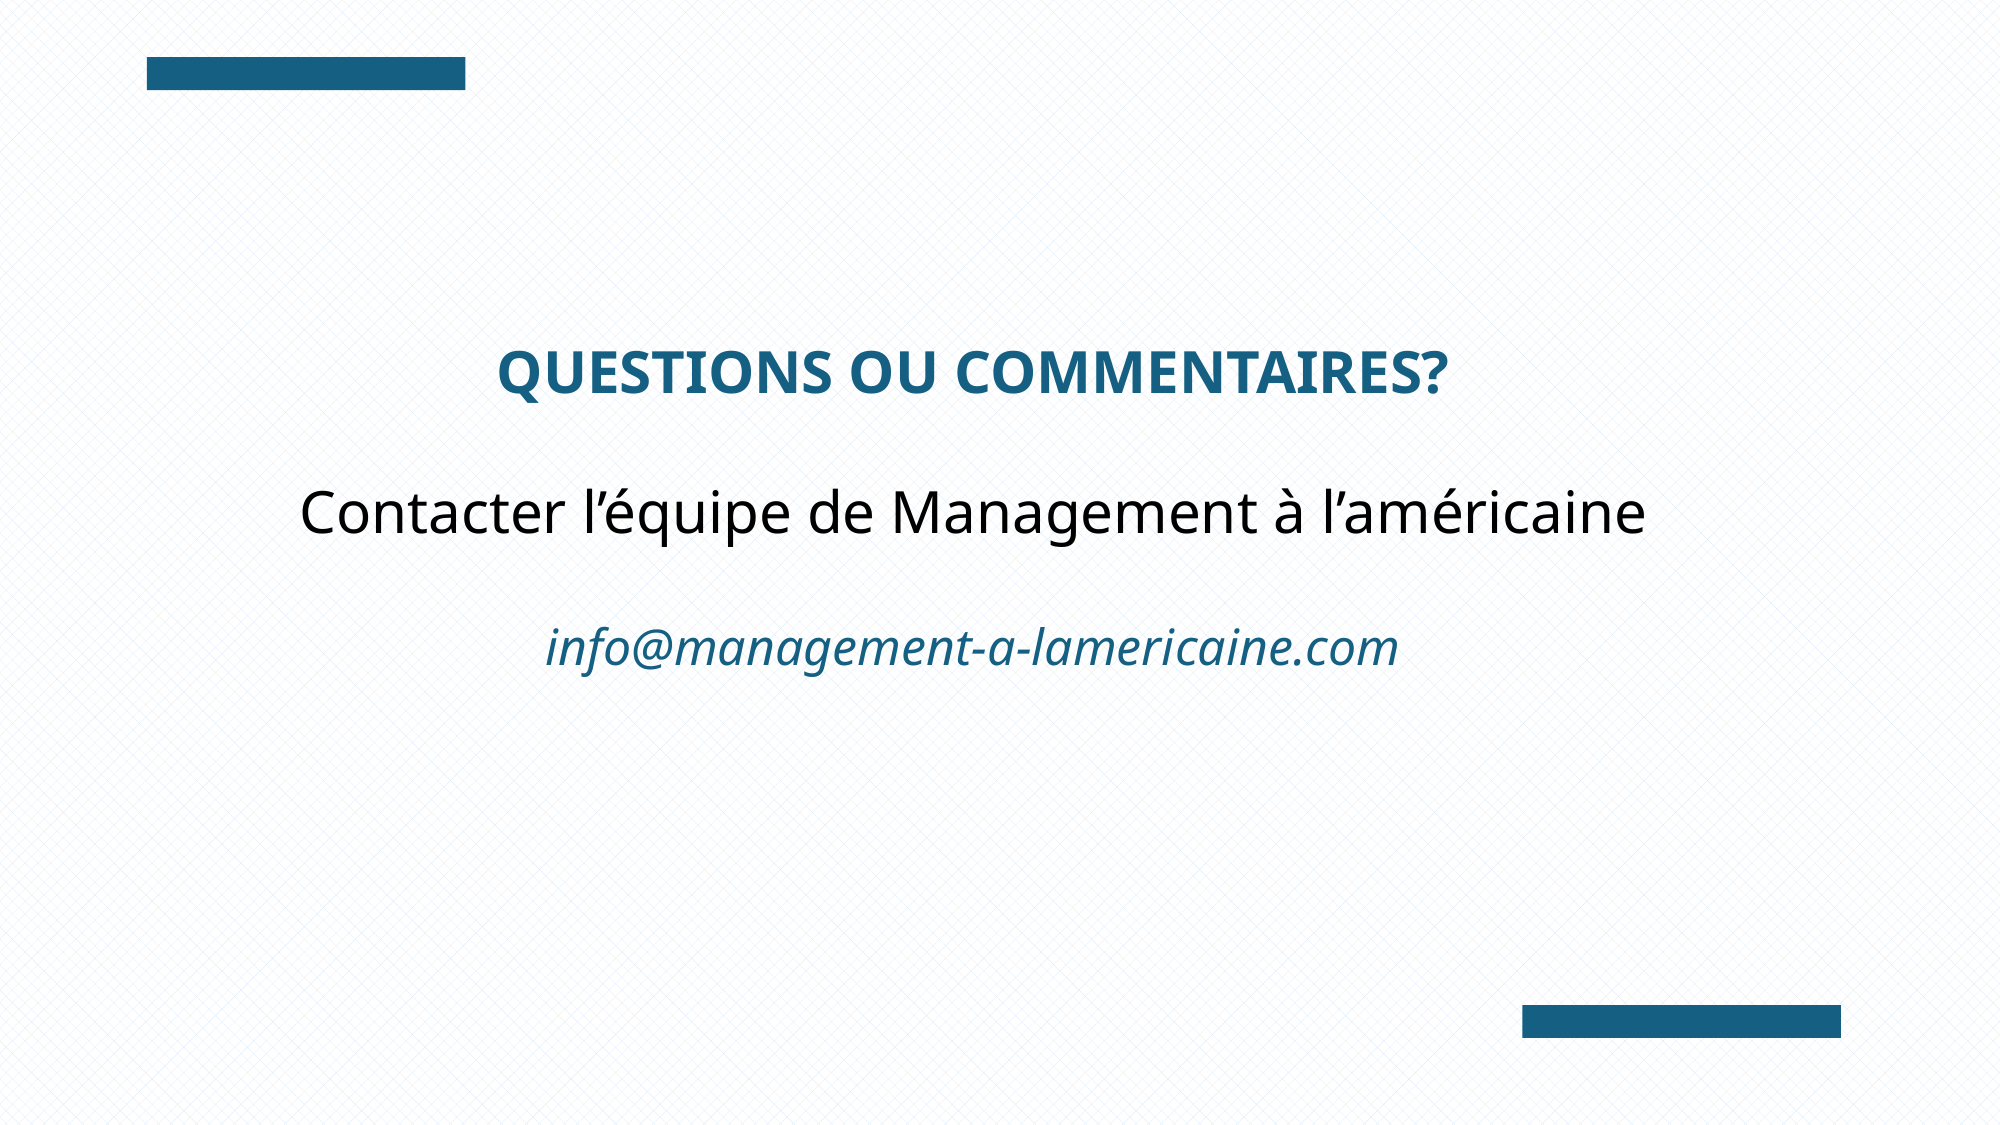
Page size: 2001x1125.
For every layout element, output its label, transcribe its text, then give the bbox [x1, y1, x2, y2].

text_box [1521, 1003, 1843, 1039]
text_box [145, 56, 467, 92]
text_box QUESTIONS OU COMMENTAIRES? Contacter l’équipe de Management à l’américaine info@management-a-lamericaine.com [284, 328, 1663, 683]
